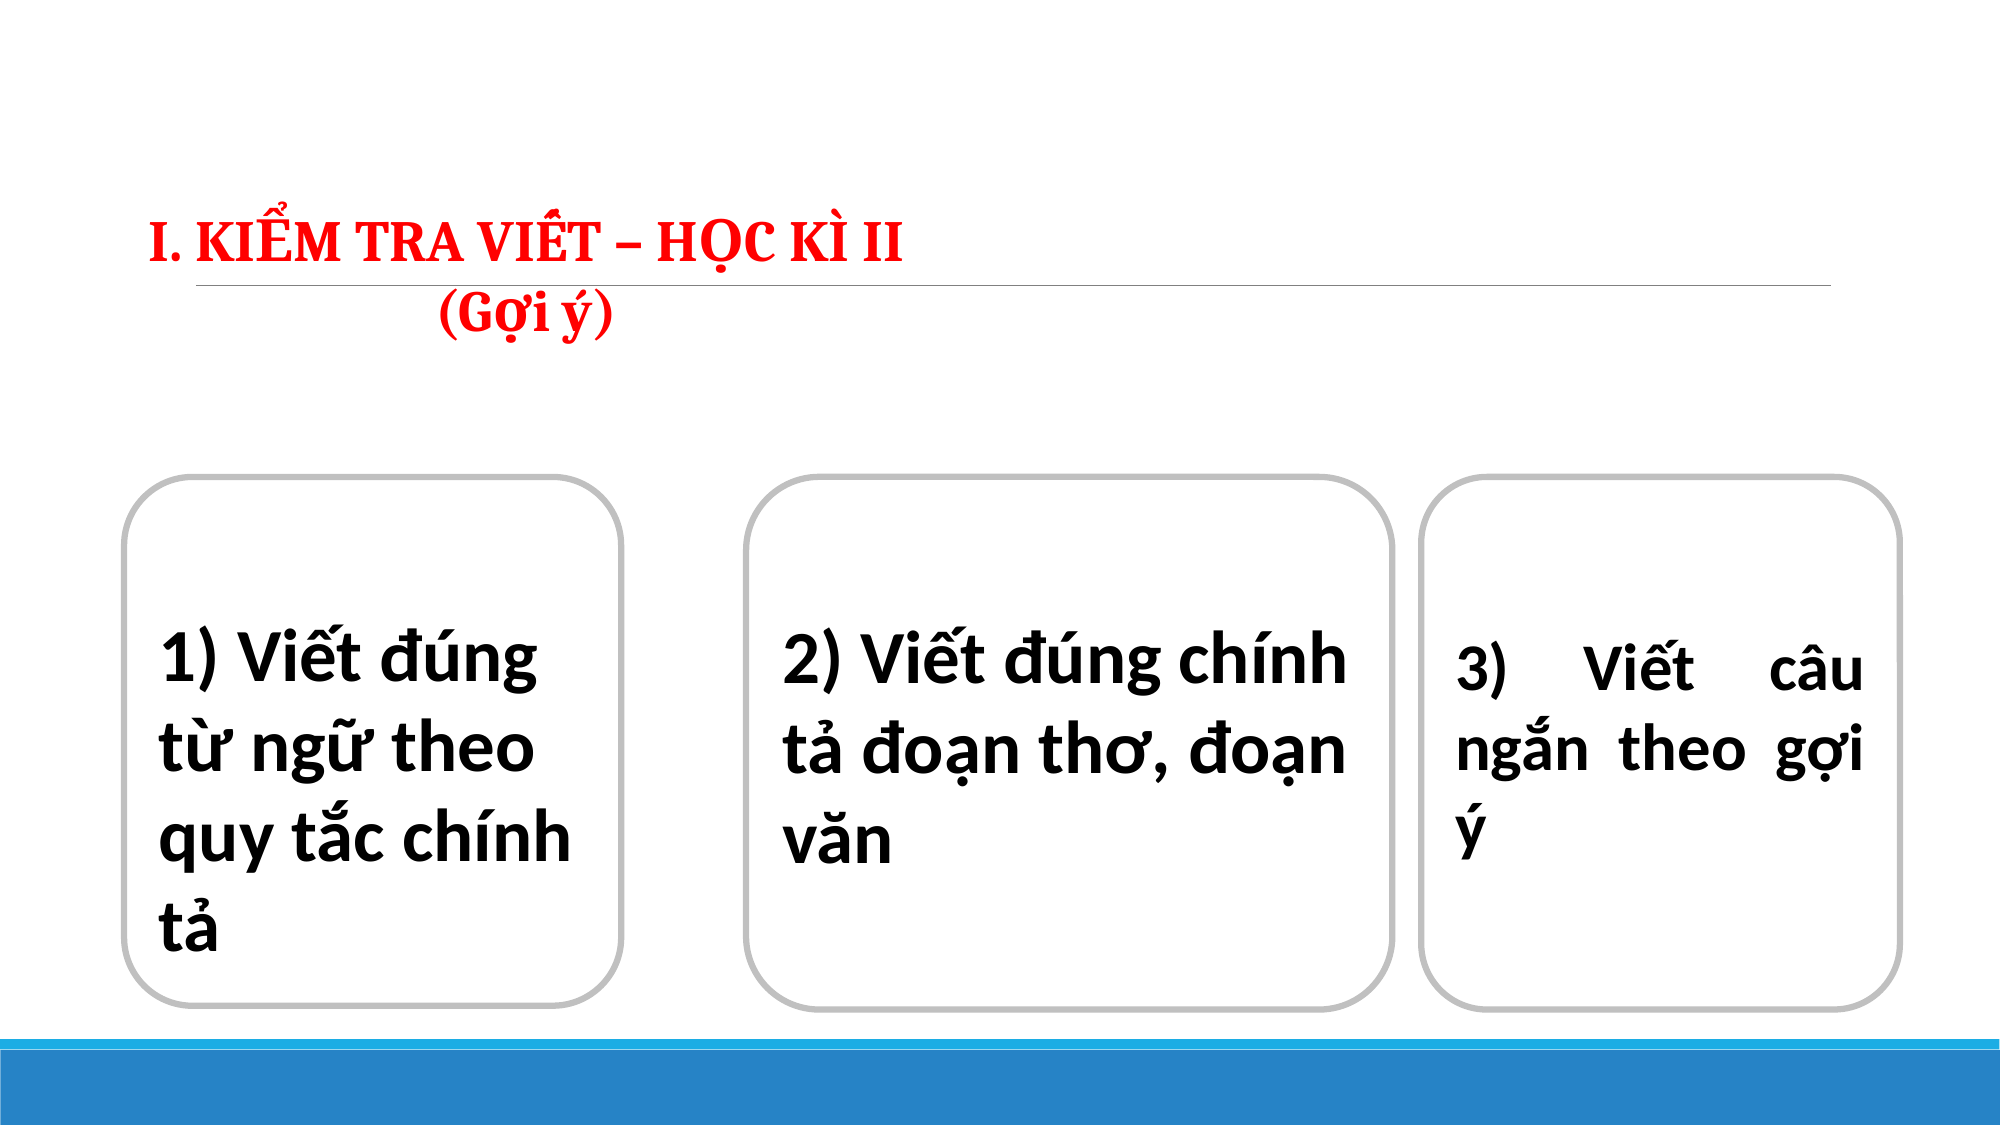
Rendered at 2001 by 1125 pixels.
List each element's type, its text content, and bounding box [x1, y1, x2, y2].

text_box 2) Viết đúng chính tả đoạn thơ, đoạn văn [746, 476, 1393, 1010]
text_box I. KIỂM TRA VIẾT – HỌC KÌ II (Gợi ý) [52, 196, 1000, 351]
text_box 1) Viết đúng từ ngữ theo quy tắc chính tả [124, 476, 622, 1006]
text_box 3) Viết câu ngắn theo gợi ý [1421, 476, 1900, 1010]
